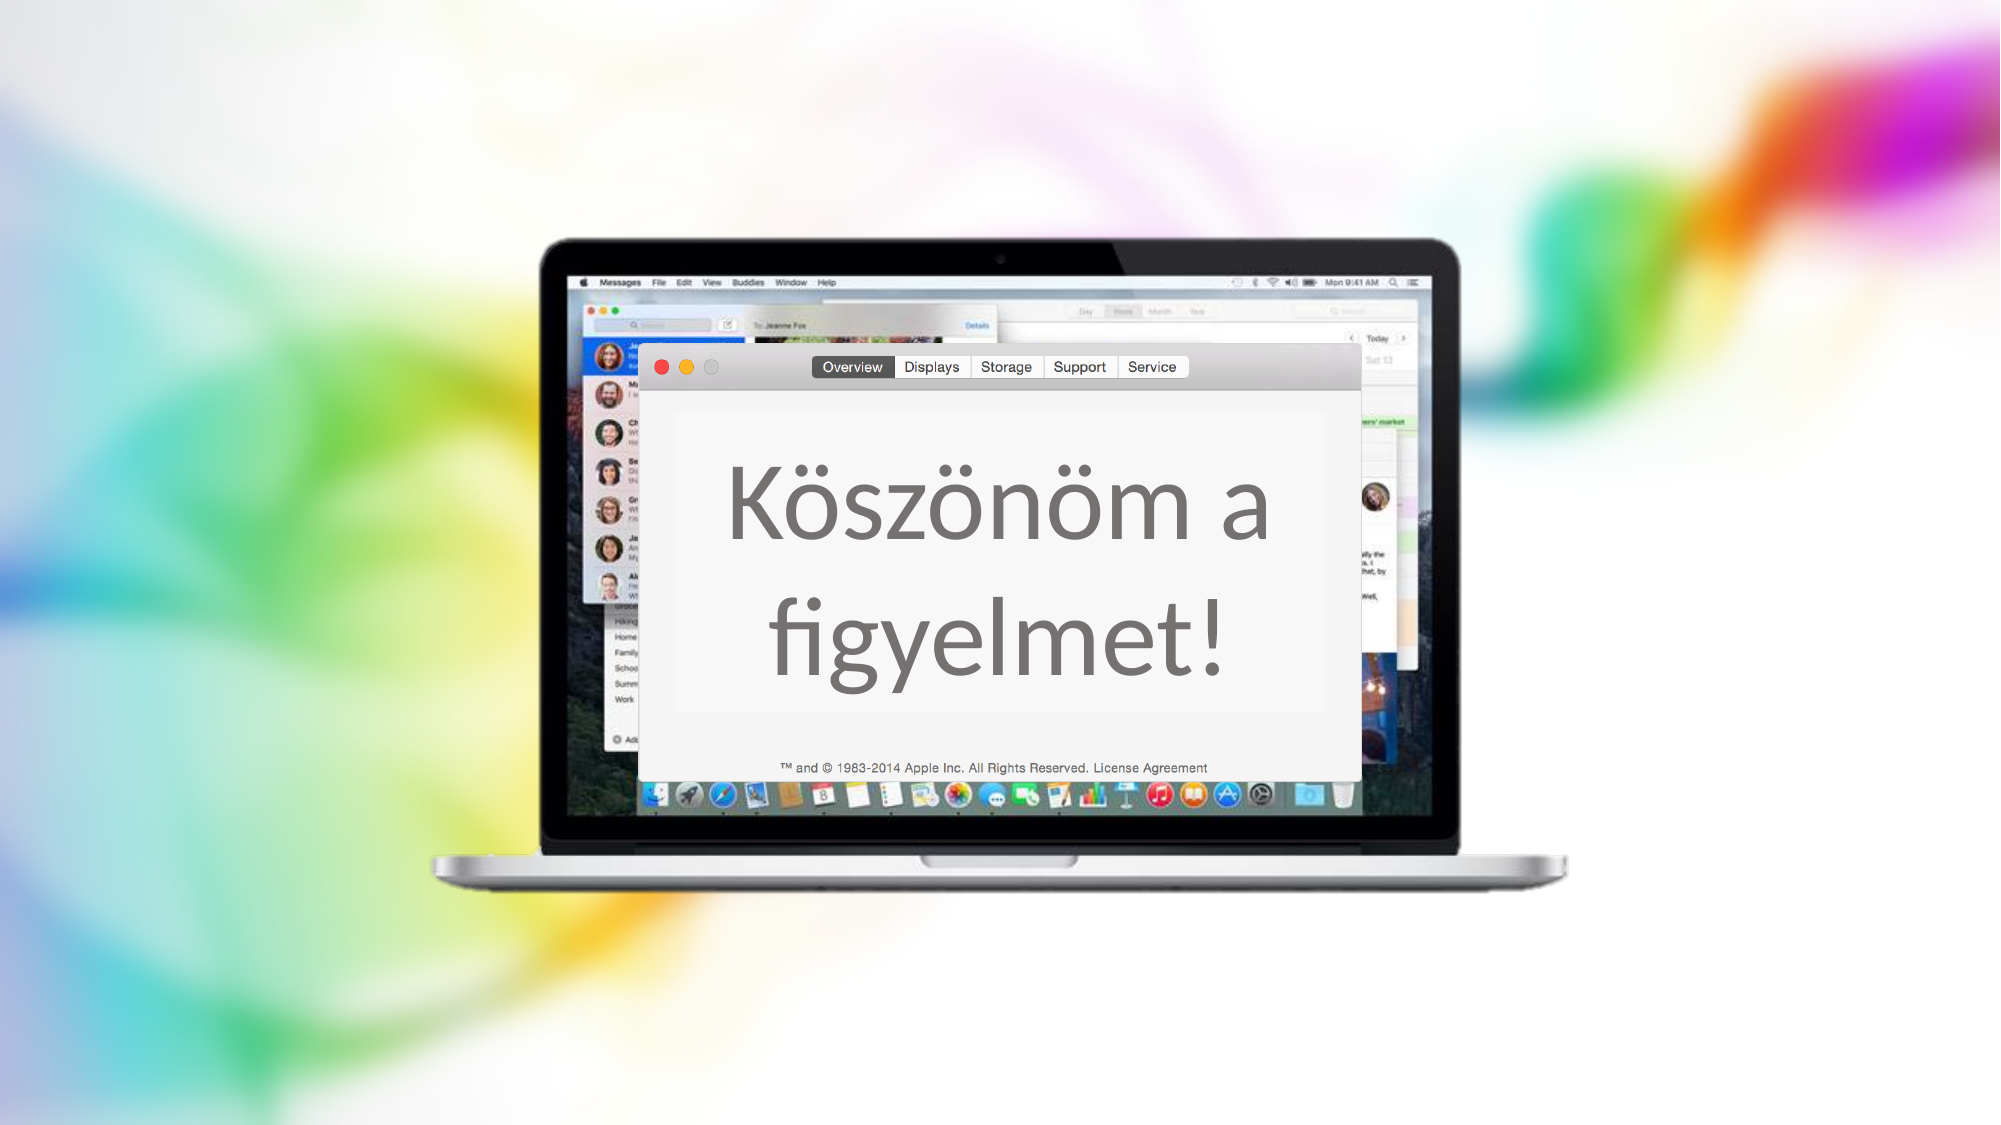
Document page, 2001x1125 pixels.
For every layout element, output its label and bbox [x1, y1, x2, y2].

list [262, 147, 1737, 978]
text_box [637, 343, 1362, 782]
picture [0, 0, 2000, 1125]
